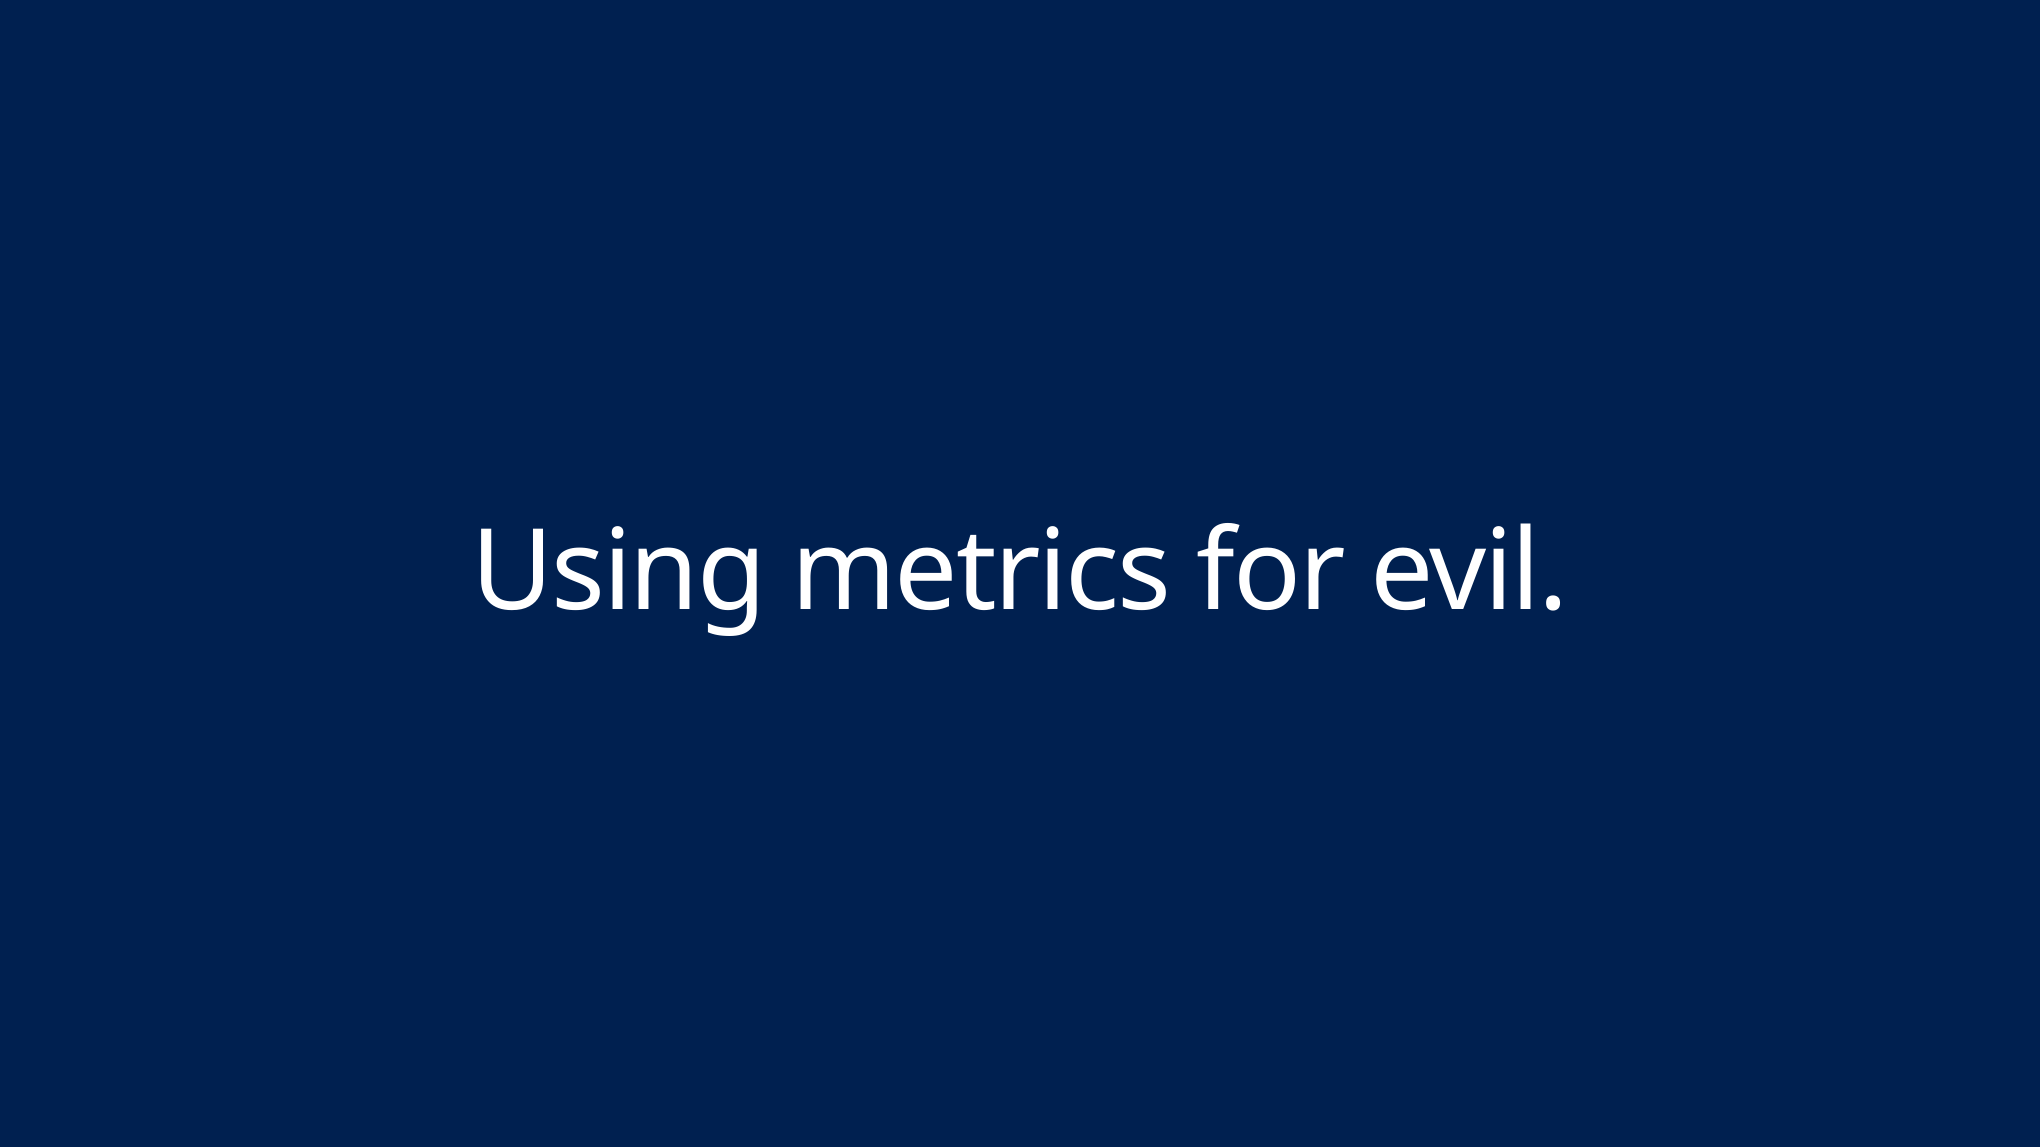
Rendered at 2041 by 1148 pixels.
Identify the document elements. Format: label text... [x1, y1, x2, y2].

title Using metrics for evil. [0, 0, 2041, 1148]
